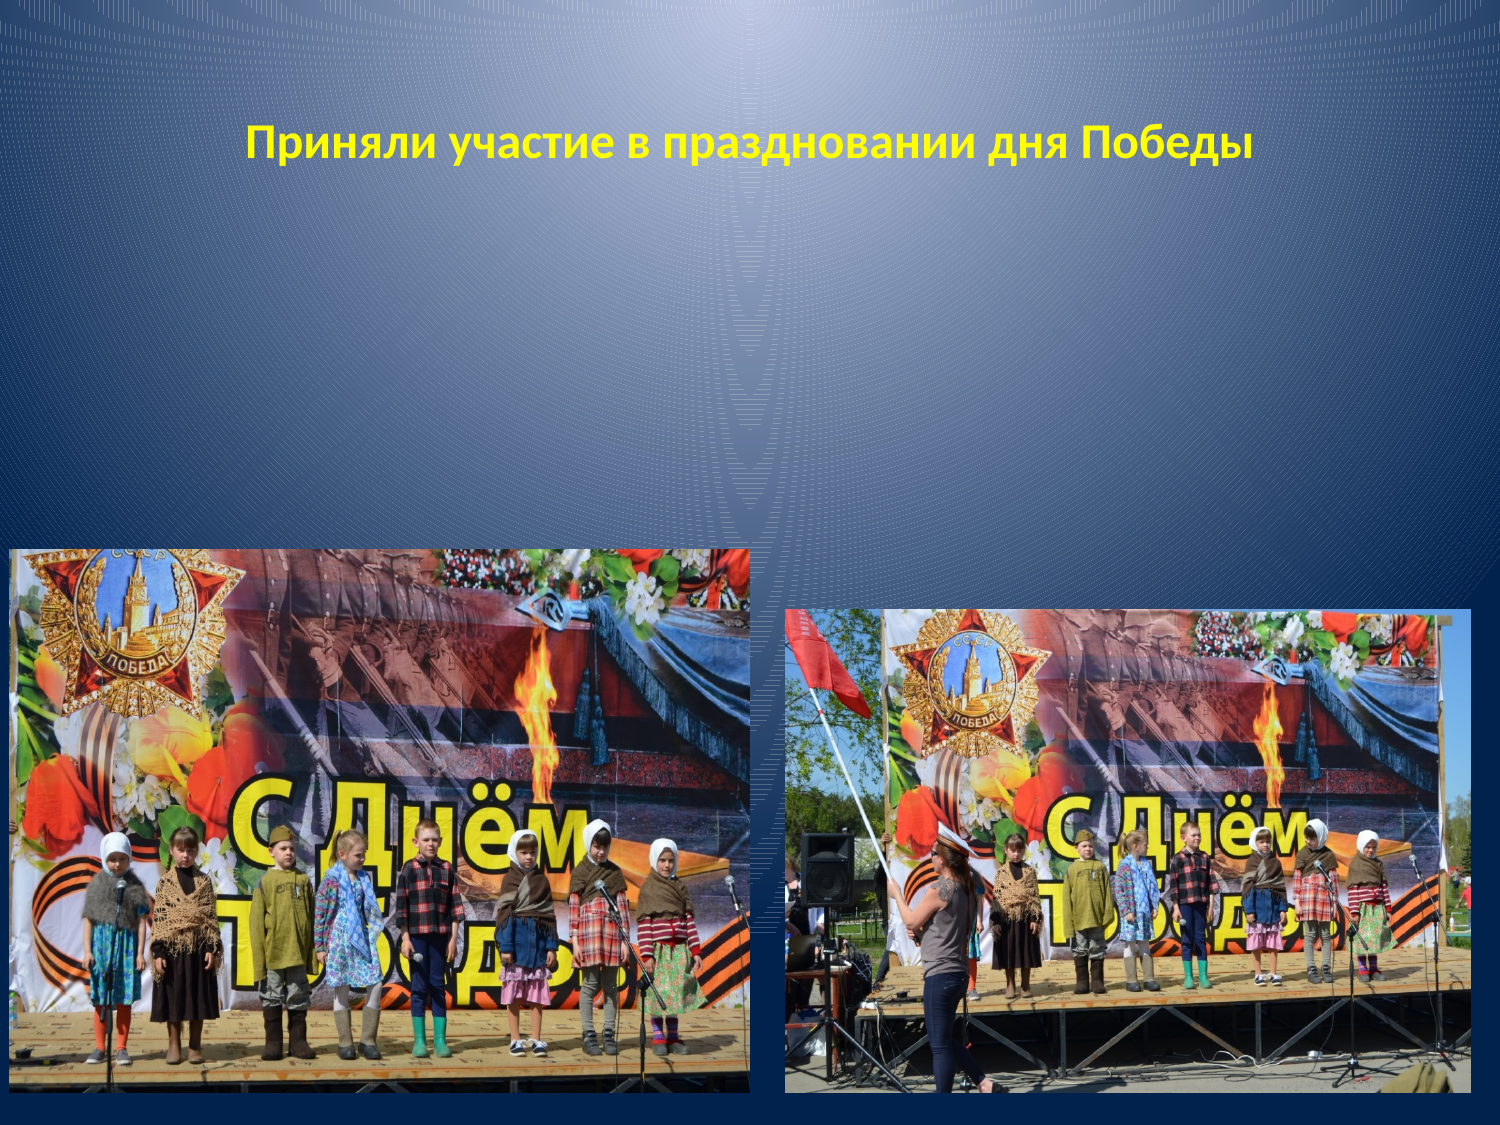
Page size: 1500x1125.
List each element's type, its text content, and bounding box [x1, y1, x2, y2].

picture [785, 609, 1471, 1093]
picture [9, 548, 751, 1093]
title Приняли участие в праздновании дня Победы [75, 45, 1425, 233]
